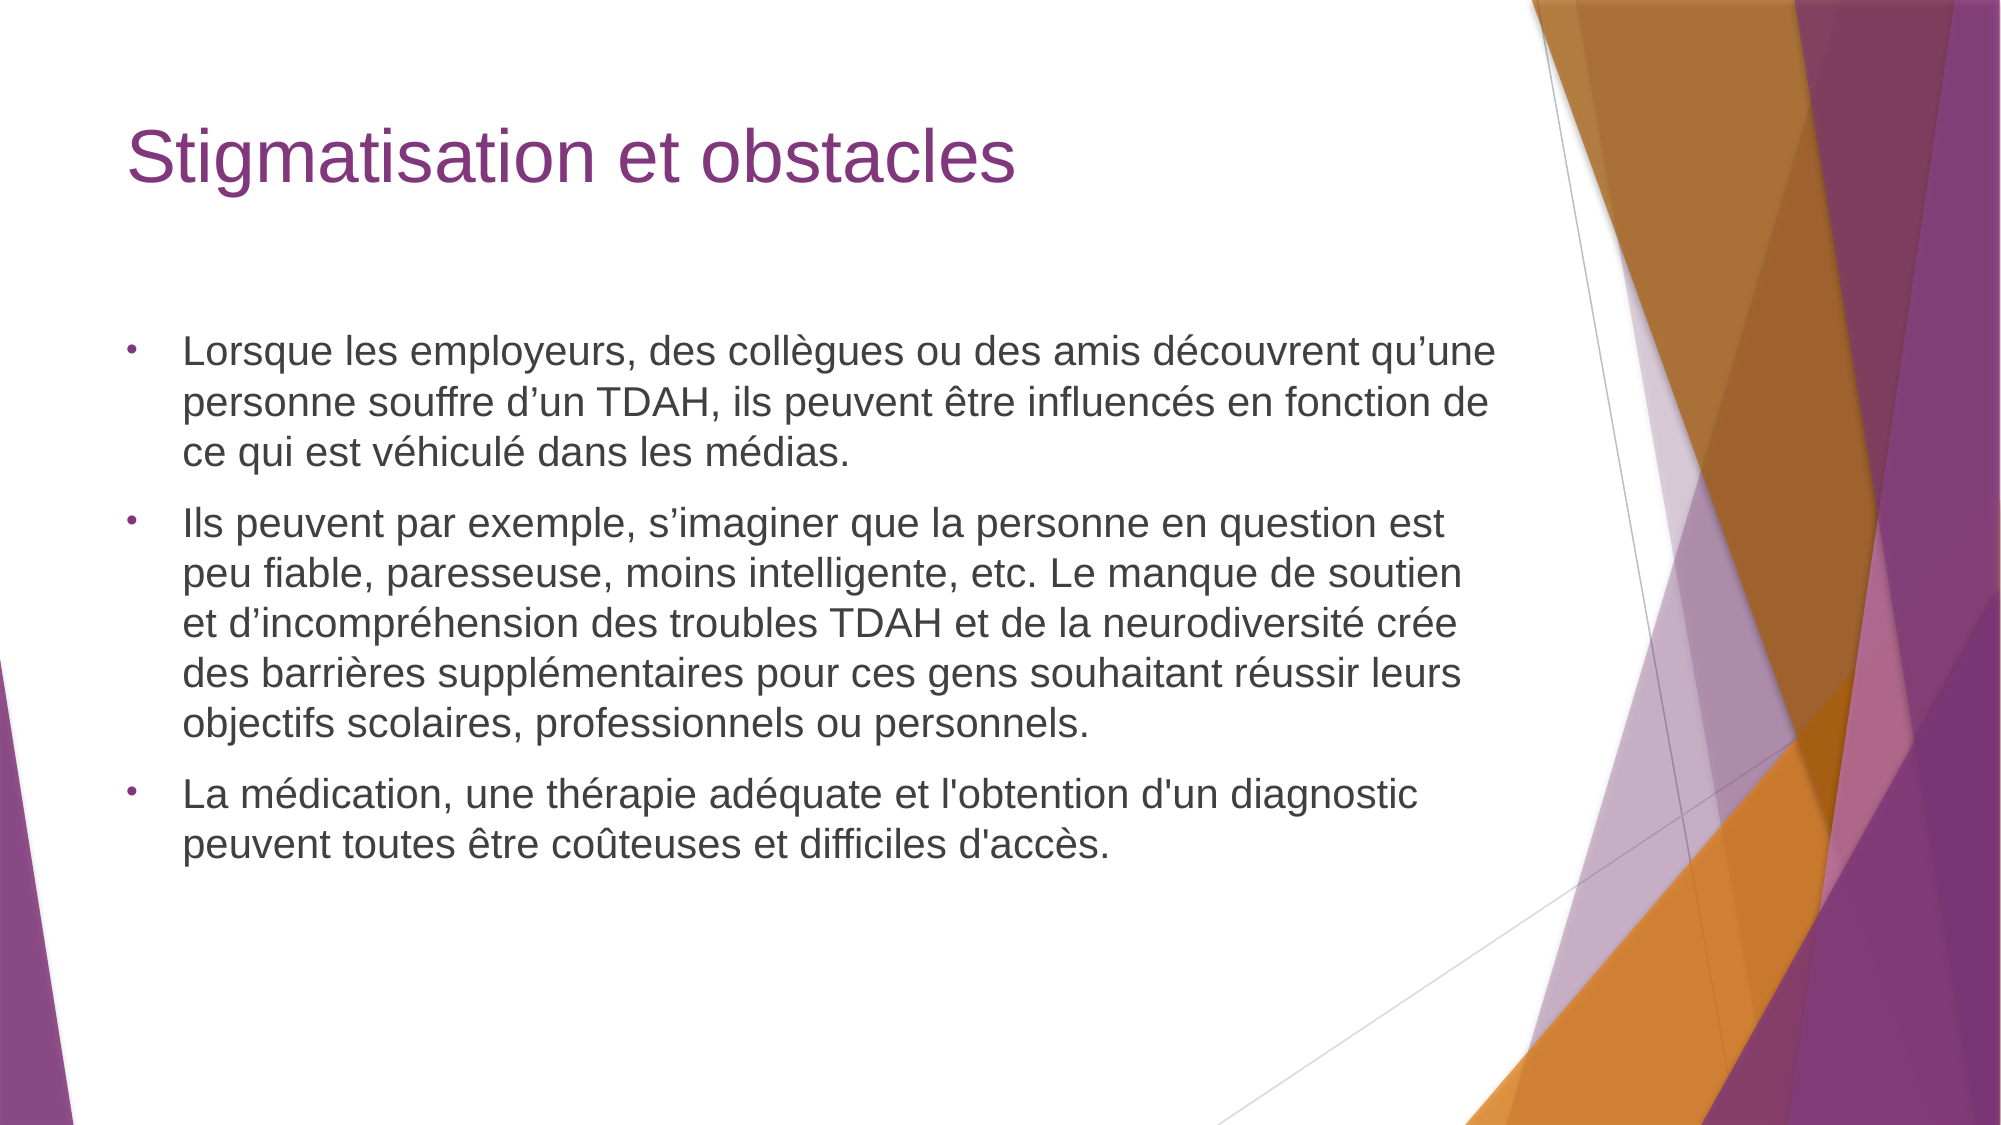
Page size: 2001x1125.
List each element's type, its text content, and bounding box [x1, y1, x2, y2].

list Lorsque les employeurs, des collègues ou des amis découvrent qu’une personne souffre d’un TDAH, ils peuvent être influencés en fonction de ce qui est véhiculé dans les médias. Ils peuvent par exemple, s’imaginer que la personne en question est peu fiable, paresseuse, moins intelligente, etc. Le manque de soutien et d’incompréhension des troubles TDAH et de la neurodiversité crée des barrières supplémentaires pour ces gens souhaitant réussir leurs objectifs scolaires, professionnels ou personnels. La médication, une thérapie adéquate et l'obtention d'un diagnostic peuvent toutes être coûteuses et difficiles d'accès. [111, 316, 1522, 991]
title Stigmatisation et obstacles [111, 99, 1522, 316]
